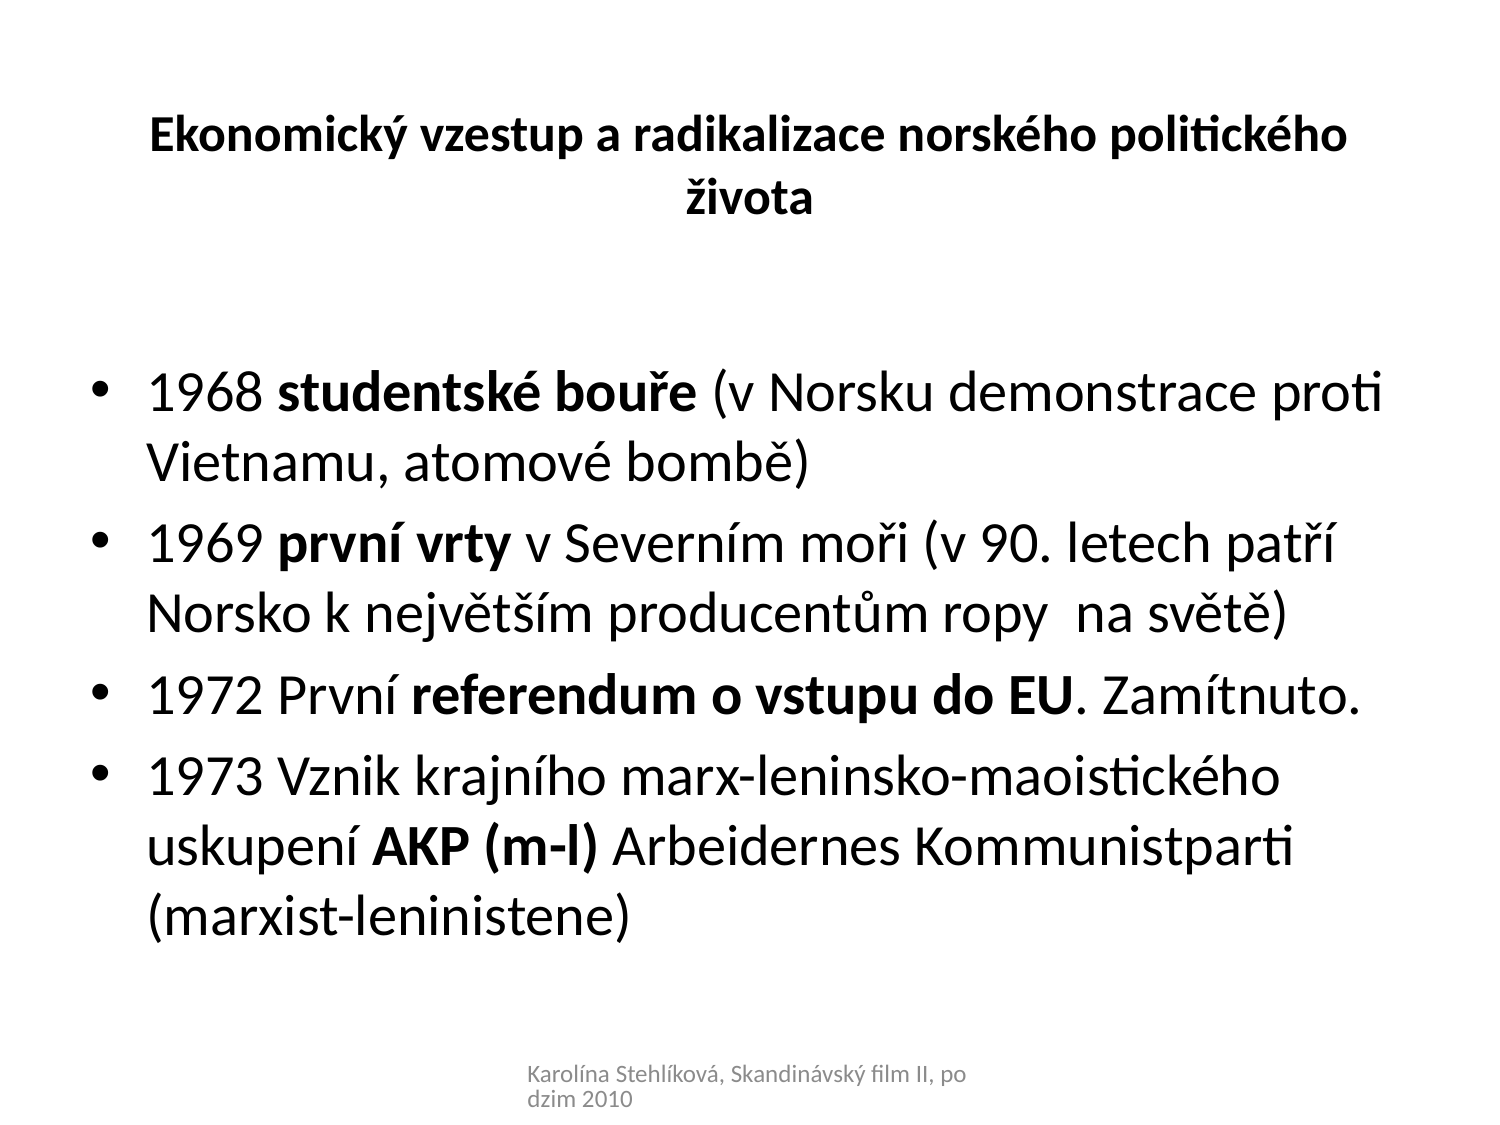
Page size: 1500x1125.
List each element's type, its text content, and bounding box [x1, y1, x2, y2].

list 1968 studentské bouře (v Norsku demonstrace proti Vietnamu, atomové bombě) 1969 první vrty v Severním moři (v 90. letech patří Norsko k největším producentům ropy na světě) 1972 První referendum o vstupu do EU. Zamítnuto. 1973 Vznik krajního marx-leninsko-maoistického uskupení AKP (m-l) Arbeidernes Kommunistparti (marxist-leninistene) [75, 345, 1425, 1012]
title Ekonomický vzestup a radikalizace norského politického života [75, 45, 1425, 233]
footer Karolína Stehlíková, Skandinávský film II, podzim 2010 [512, 1042, 988, 1103]
